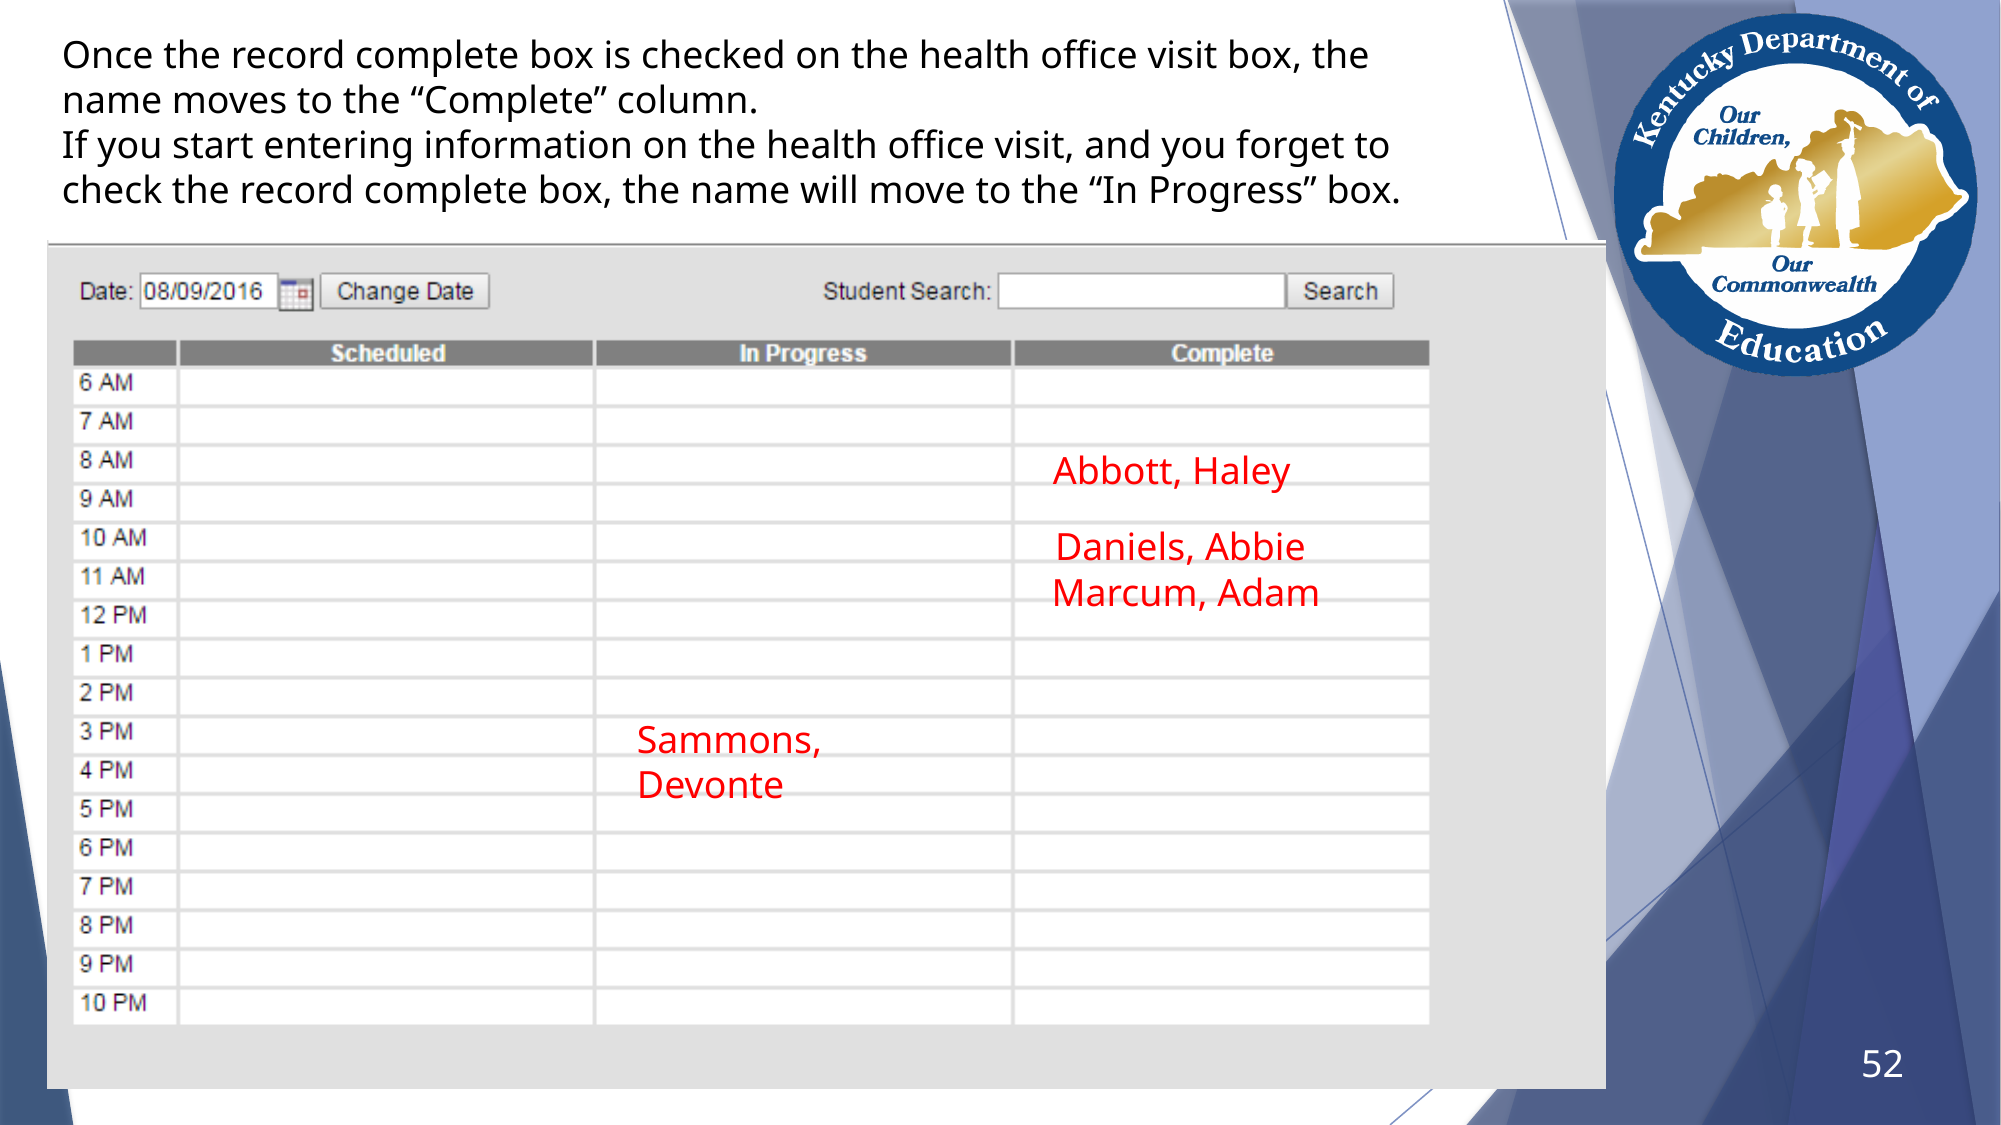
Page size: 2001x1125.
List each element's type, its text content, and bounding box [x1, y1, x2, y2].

title Slide 52 [111, 99, 1522, 239]
picture [46, 0, 1989, 1089]
slide_number 52 [1807, 1035, 1920, 1095]
text_box Once the record complete box is checked on the health office visit box, the name moves to the “Complete” column. If you start entering information on the health office visit, and you forget to check the record complete box, the name will move to the “In Progress” box. [47, 24, 1443, 219]
